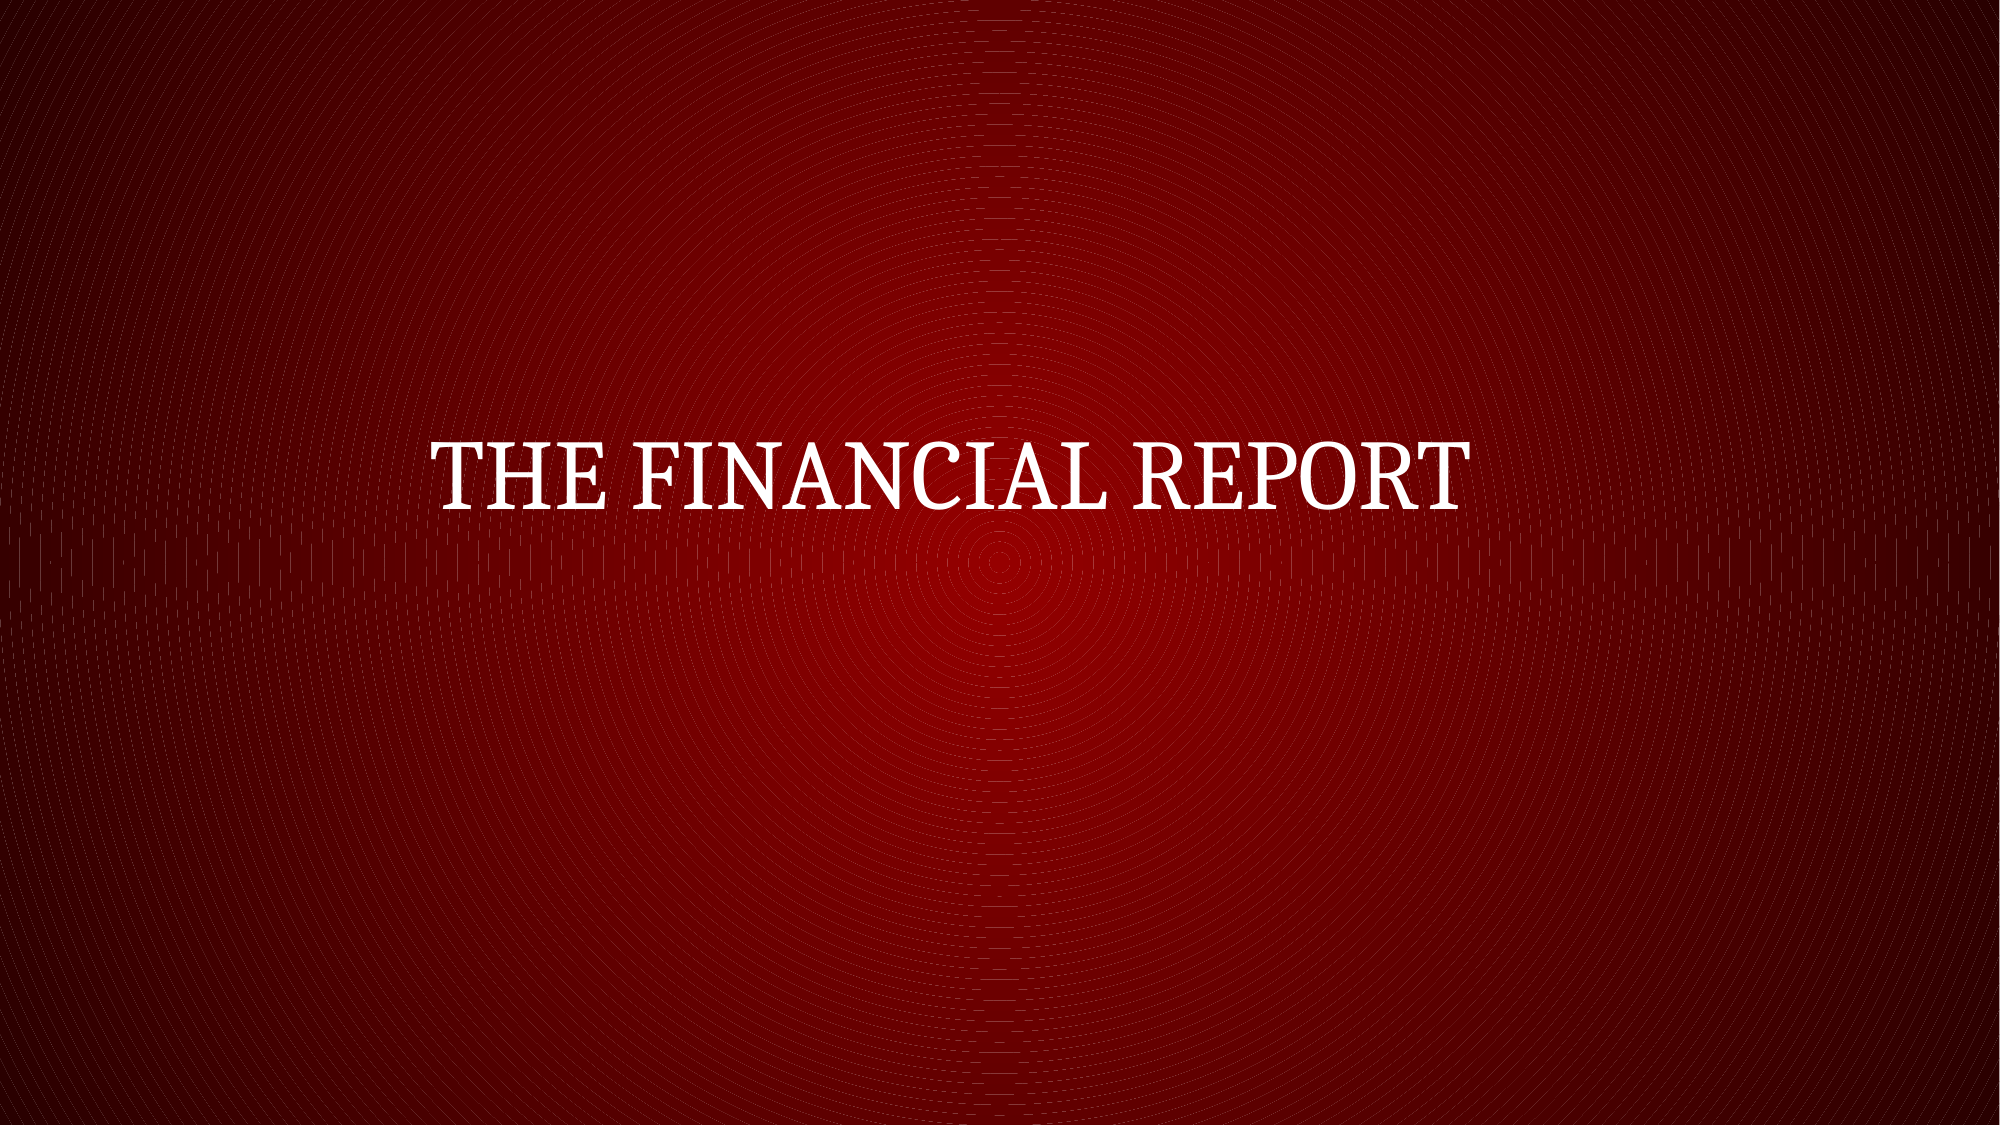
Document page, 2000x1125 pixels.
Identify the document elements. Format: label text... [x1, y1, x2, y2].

title THE FINANCIAL REPORT [409, 326, 1566, 539]
